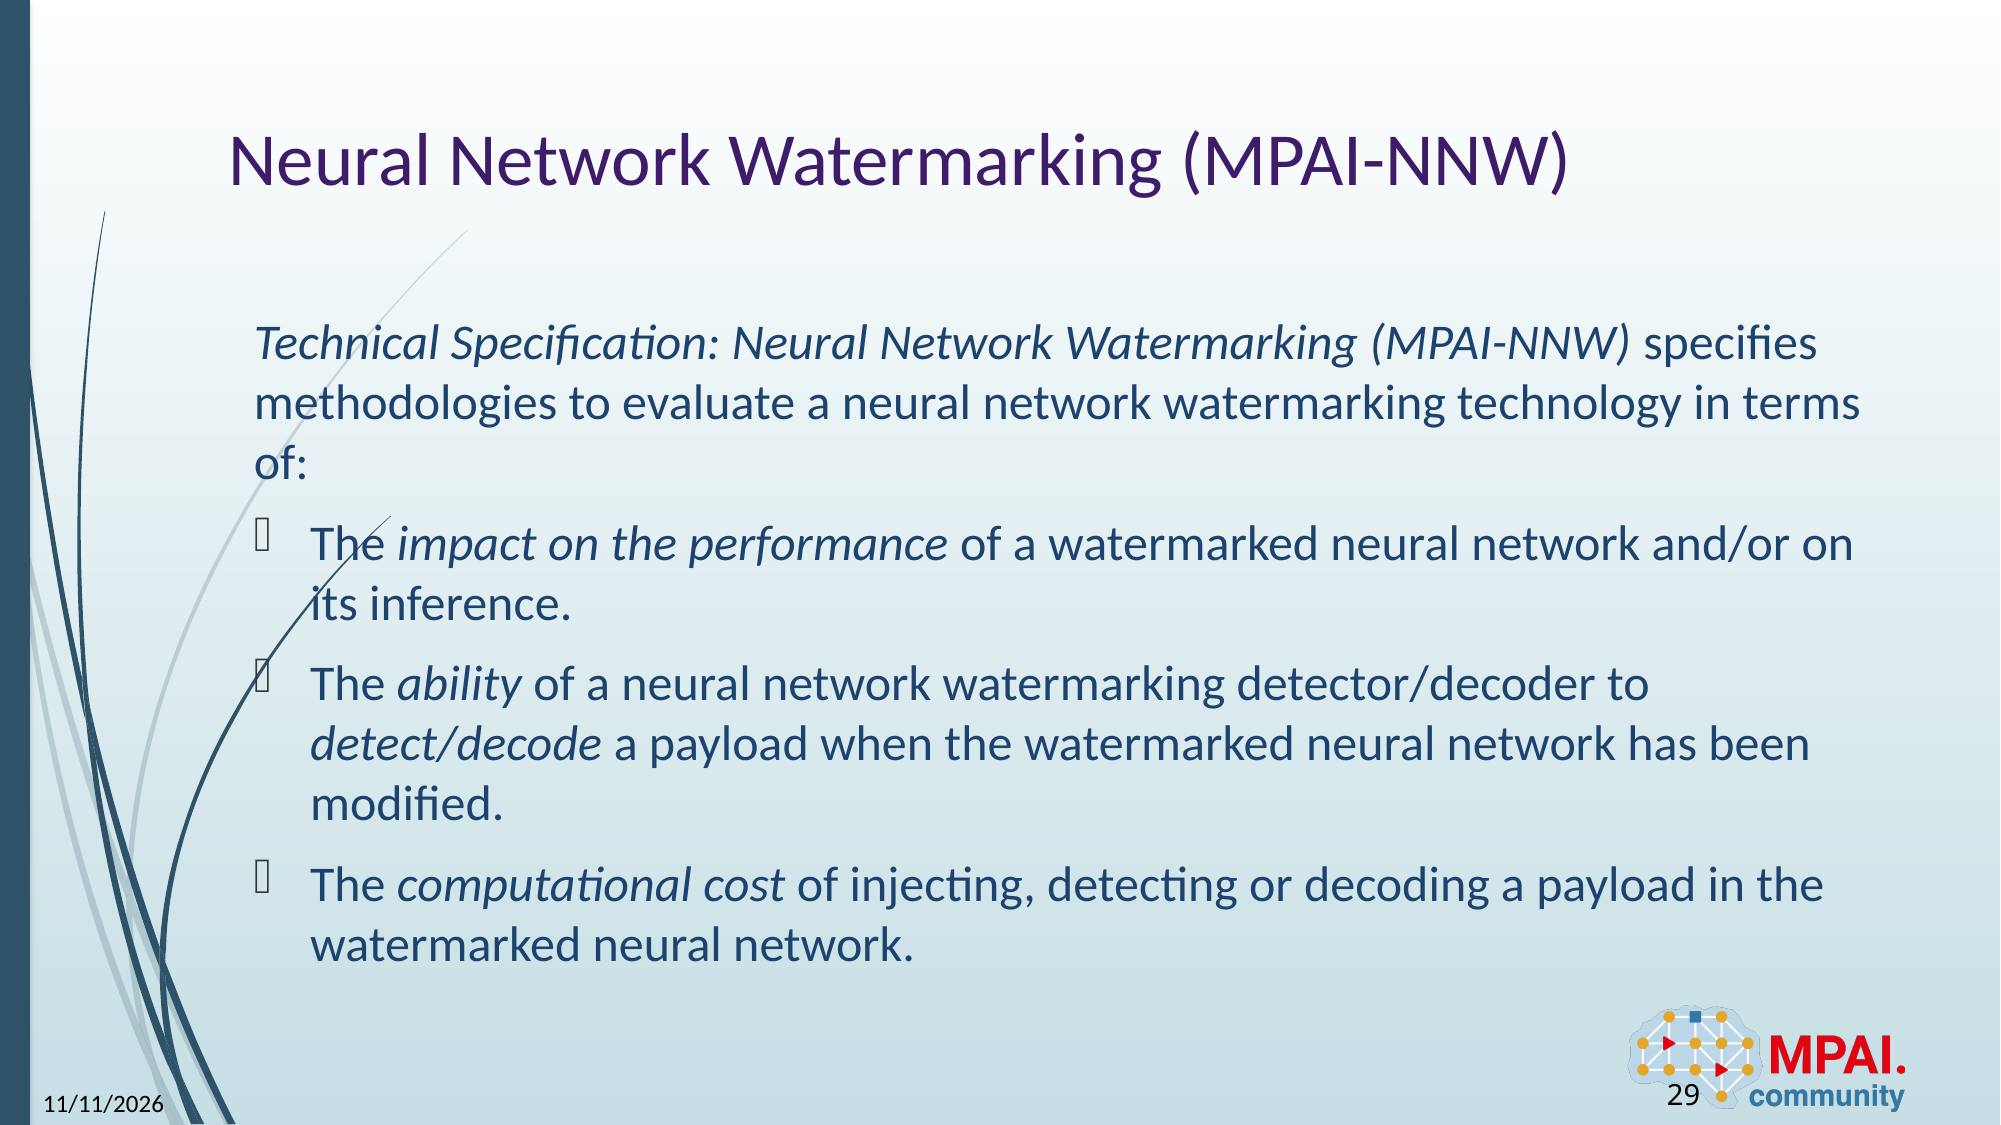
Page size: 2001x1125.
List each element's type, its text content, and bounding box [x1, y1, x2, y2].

list Technical Specification: Neural Network Watermarking (MPAI-NNW) specifies methodologies to evaluate a neural network watermarking technology in terms of: The impact on the performance of a watermarked neural network and/or on its inference. The ability of a neural network watermarking detector/decoder to detect/decode a payload when the watermarked neural network has been modified. The computational cost of injecting, detecting or decoding a payload in the watermarked neural network. [238, 301, 1888, 1041]
picture [1623, 999, 1909, 1120]
title Neural Network Watermarking (MPAI-NNW) [213, 102, 1977, 313]
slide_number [28, 1080, 192, 1125]
slide_number 29 [1652, 1076, 1744, 1085]
